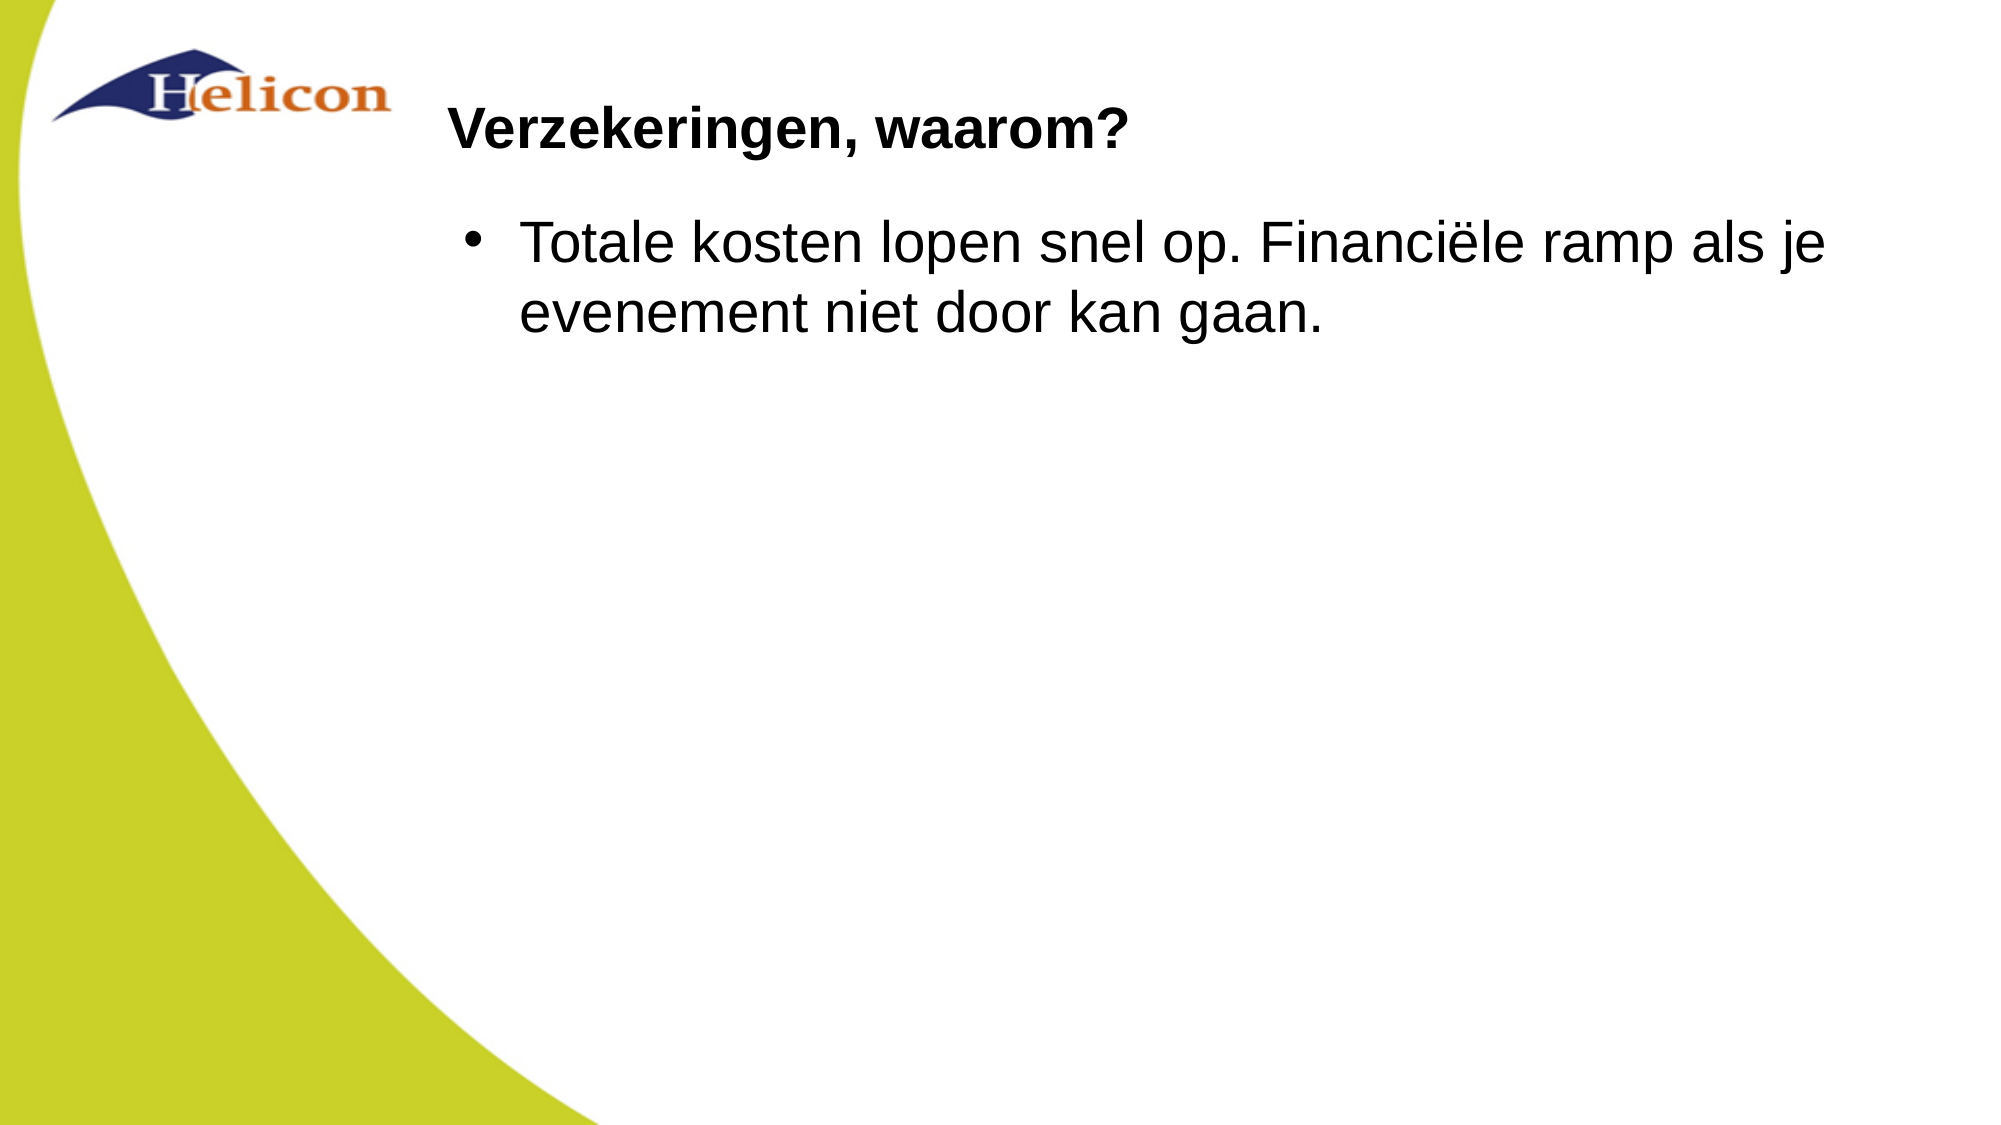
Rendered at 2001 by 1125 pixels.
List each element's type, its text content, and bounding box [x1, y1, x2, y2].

title Verzekeringen, waarom? [432, 54, 1947, 197]
list Totale kosten lopen snel op. Financiële ramp als je evenement niet door kan gaan. [448, 196, 1900, 1005]
picture [0, 0, 2000, 1125]
